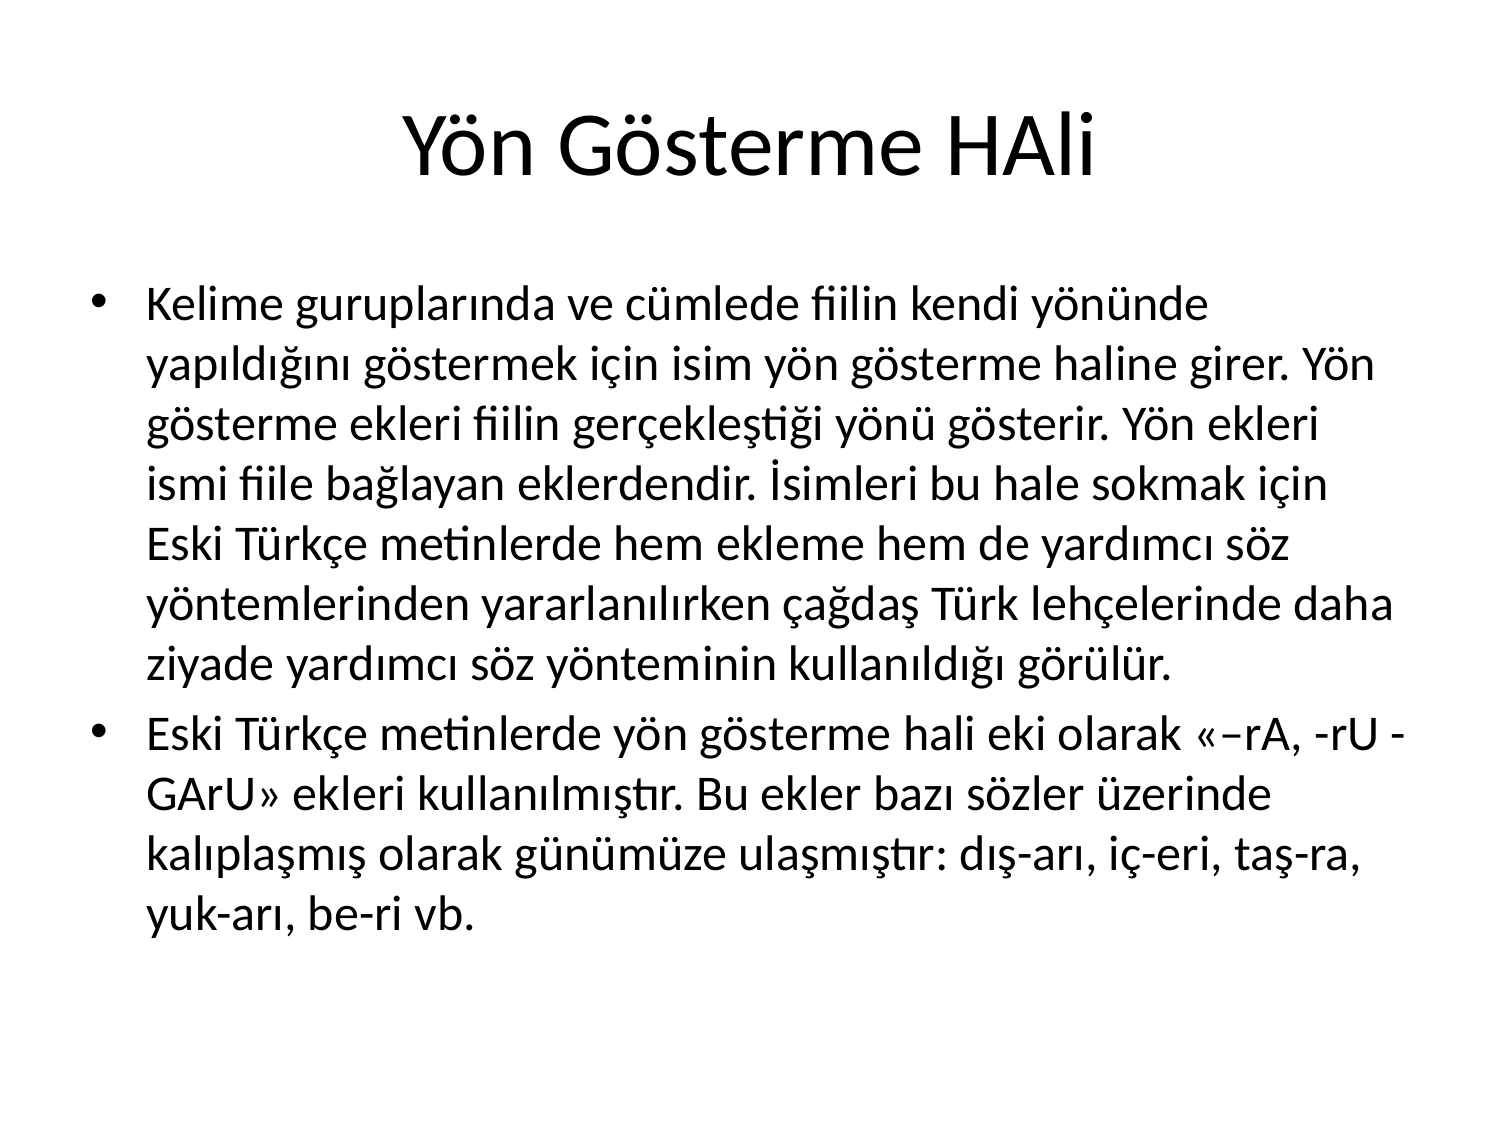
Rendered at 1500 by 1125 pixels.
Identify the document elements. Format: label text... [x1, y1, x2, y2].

title Yön Gösterme HAli [75, 45, 1425, 233]
list Kelime guruplarında ve cümlede fiilin kendi yönünde yapıldığını göstermek için isim yön gösterme haline girer. Yön gösterme ekleri fiilin gerçekleştiği yönü gösterir. Yön ekleri ismi fiile bağlayan eklerdendir. İsimleri bu hale sokmak için Eski Türkçe metinlerde hem ekleme hem de yardımcı söz yöntemlerinden yararlanılırken çağdaş Türk lehçelerinde daha ziyade yardımcı söz yönteminin kullanıldığı görülür. Eski Türkçe metinlerde yön gösterme hali eki olarak «–rA, -rU -GArU» ekleri kullanılmıştır. Bu ekler bazı sözler üzerinde kalıplaşmış olarak günümüze ulaşmıştır: dış-arı, iç-eri, taş-ra, yuk-arı, be-ri vb. [75, 262, 1425, 1005]
